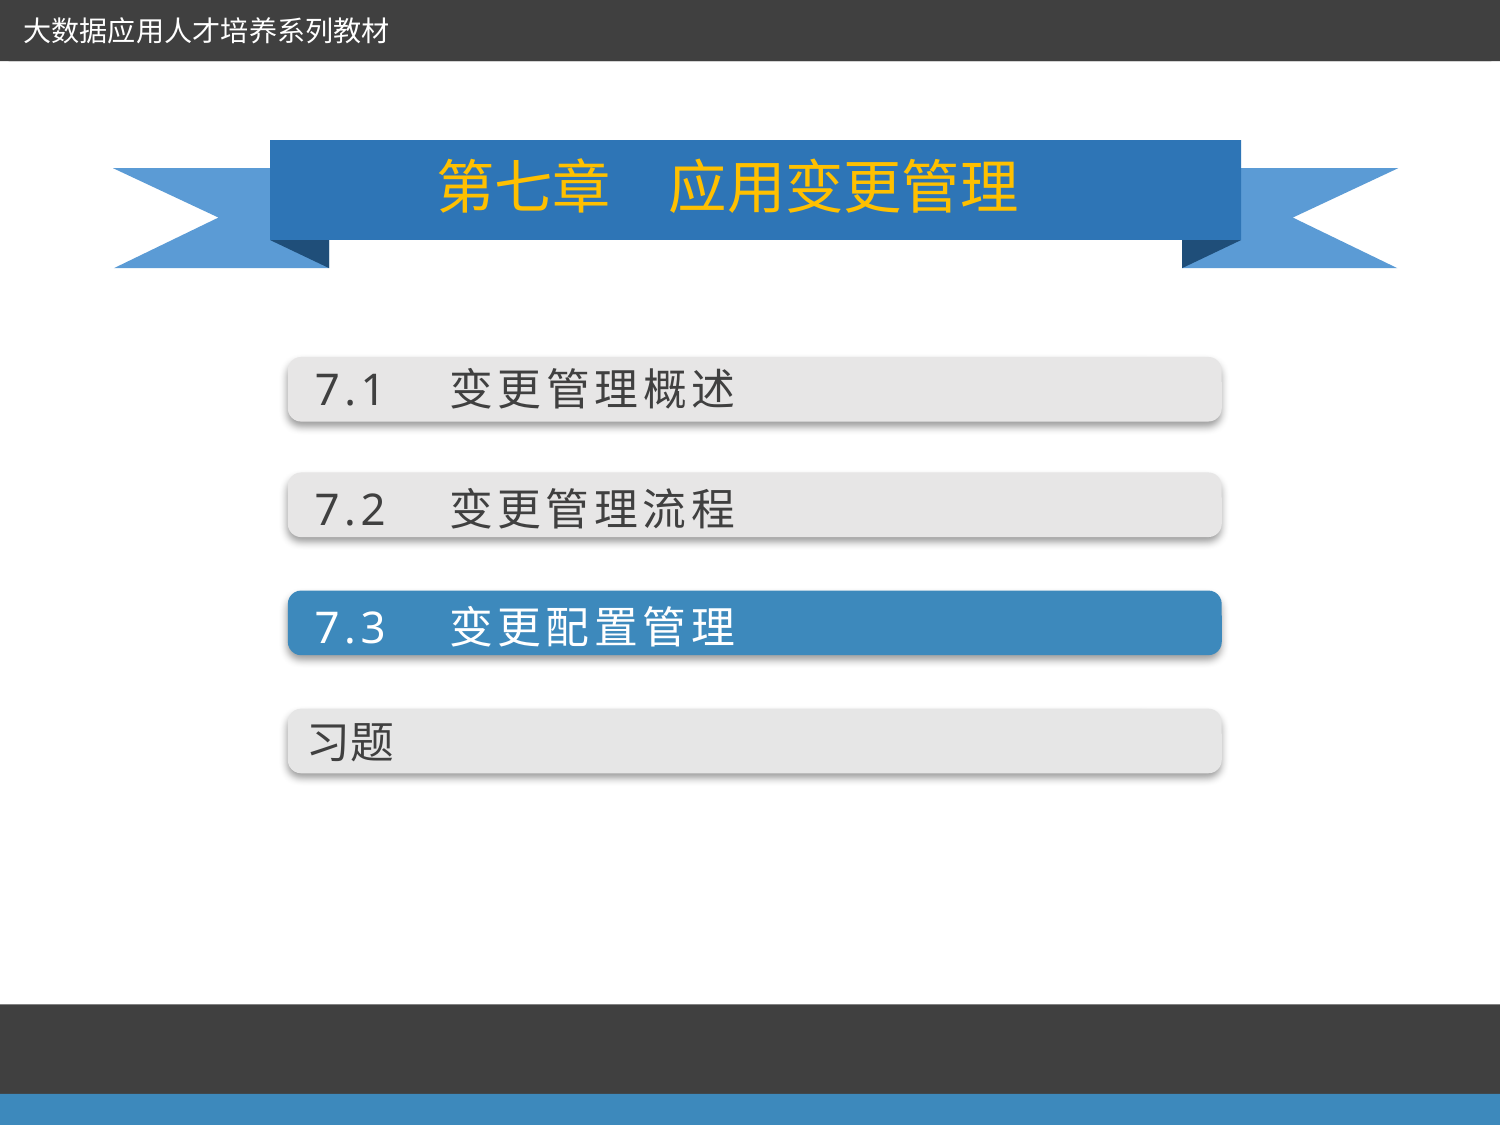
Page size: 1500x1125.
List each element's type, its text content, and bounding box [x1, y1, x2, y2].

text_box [113, 139, 1399, 269]
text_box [287, 354, 1222, 423]
text_box [0, 1093, 1500, 1125]
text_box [287, 590, 1222, 661]
text_box [1492, 0, 1500, 62]
text_box 习题 [286, 707, 1223, 775]
text_box 大数据应用人才培养系列教材 [7, 0, 1492, 62]
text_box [287, 472, 1222, 543]
text_box [0, 1003, 1500, 1093]
text_box [0, 0, 7, 62]
